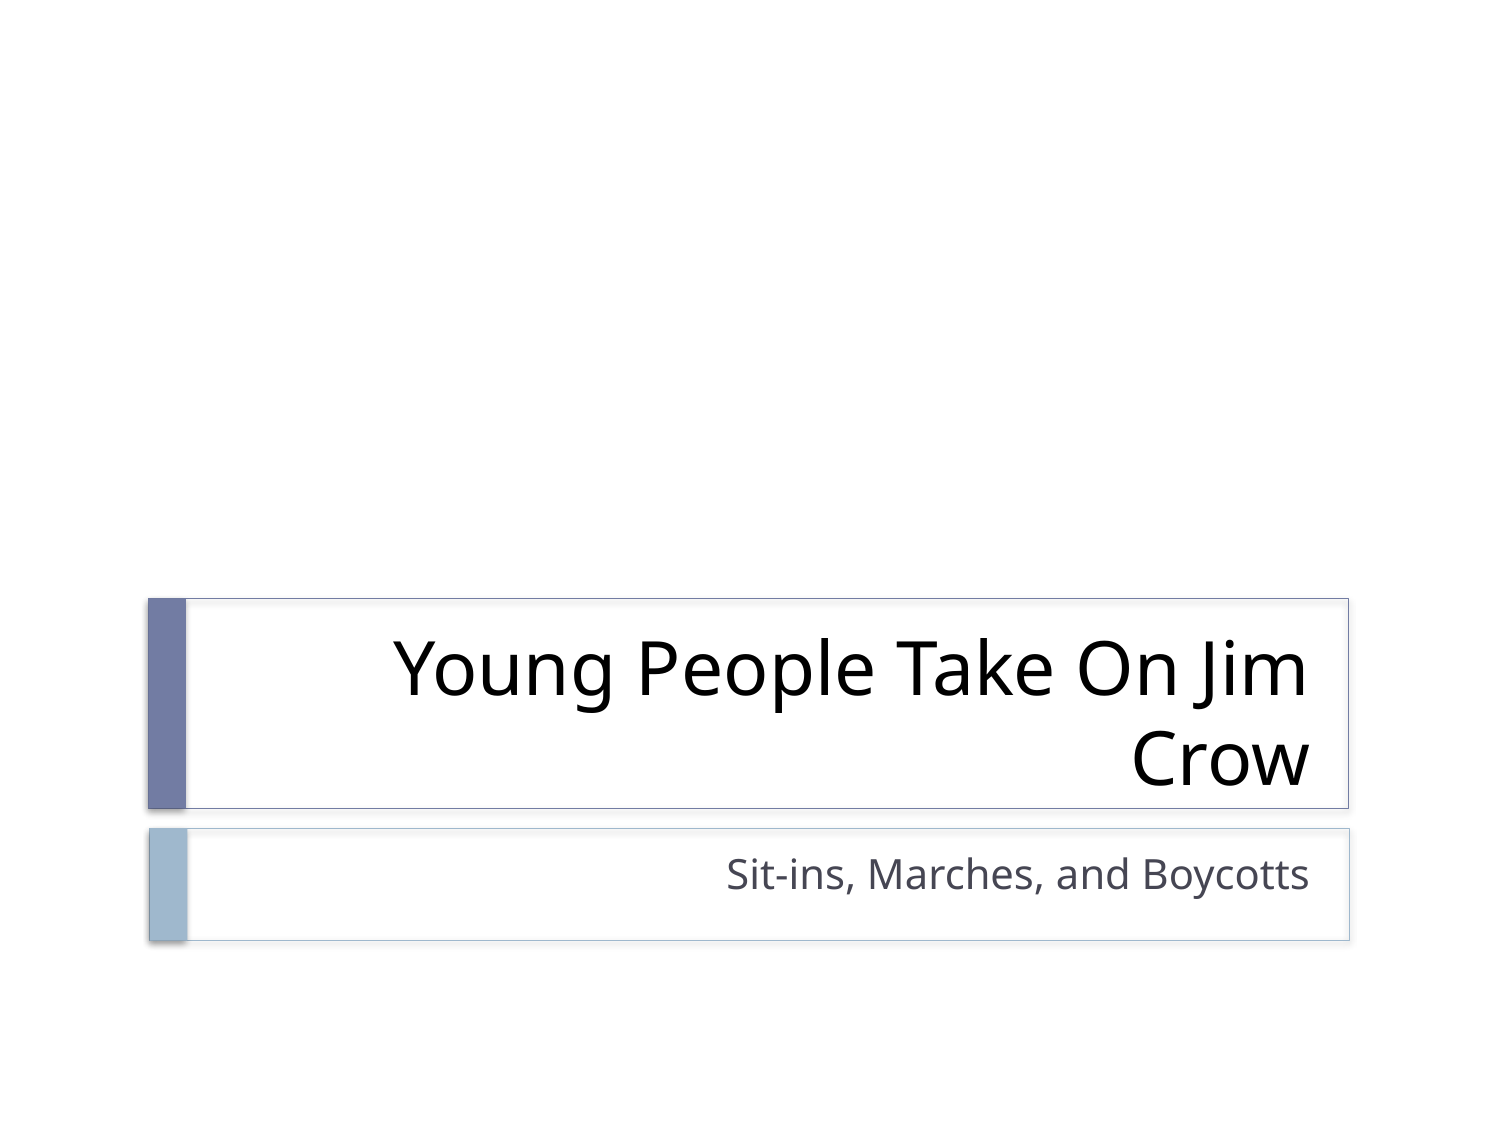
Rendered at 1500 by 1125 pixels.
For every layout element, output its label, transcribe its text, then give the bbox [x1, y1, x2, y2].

title Young People Take On Jim Crow [200, 612, 1325, 775]
subtitle Sit-ins, Marches, and Boycotts [200, 840, 1325, 929]
